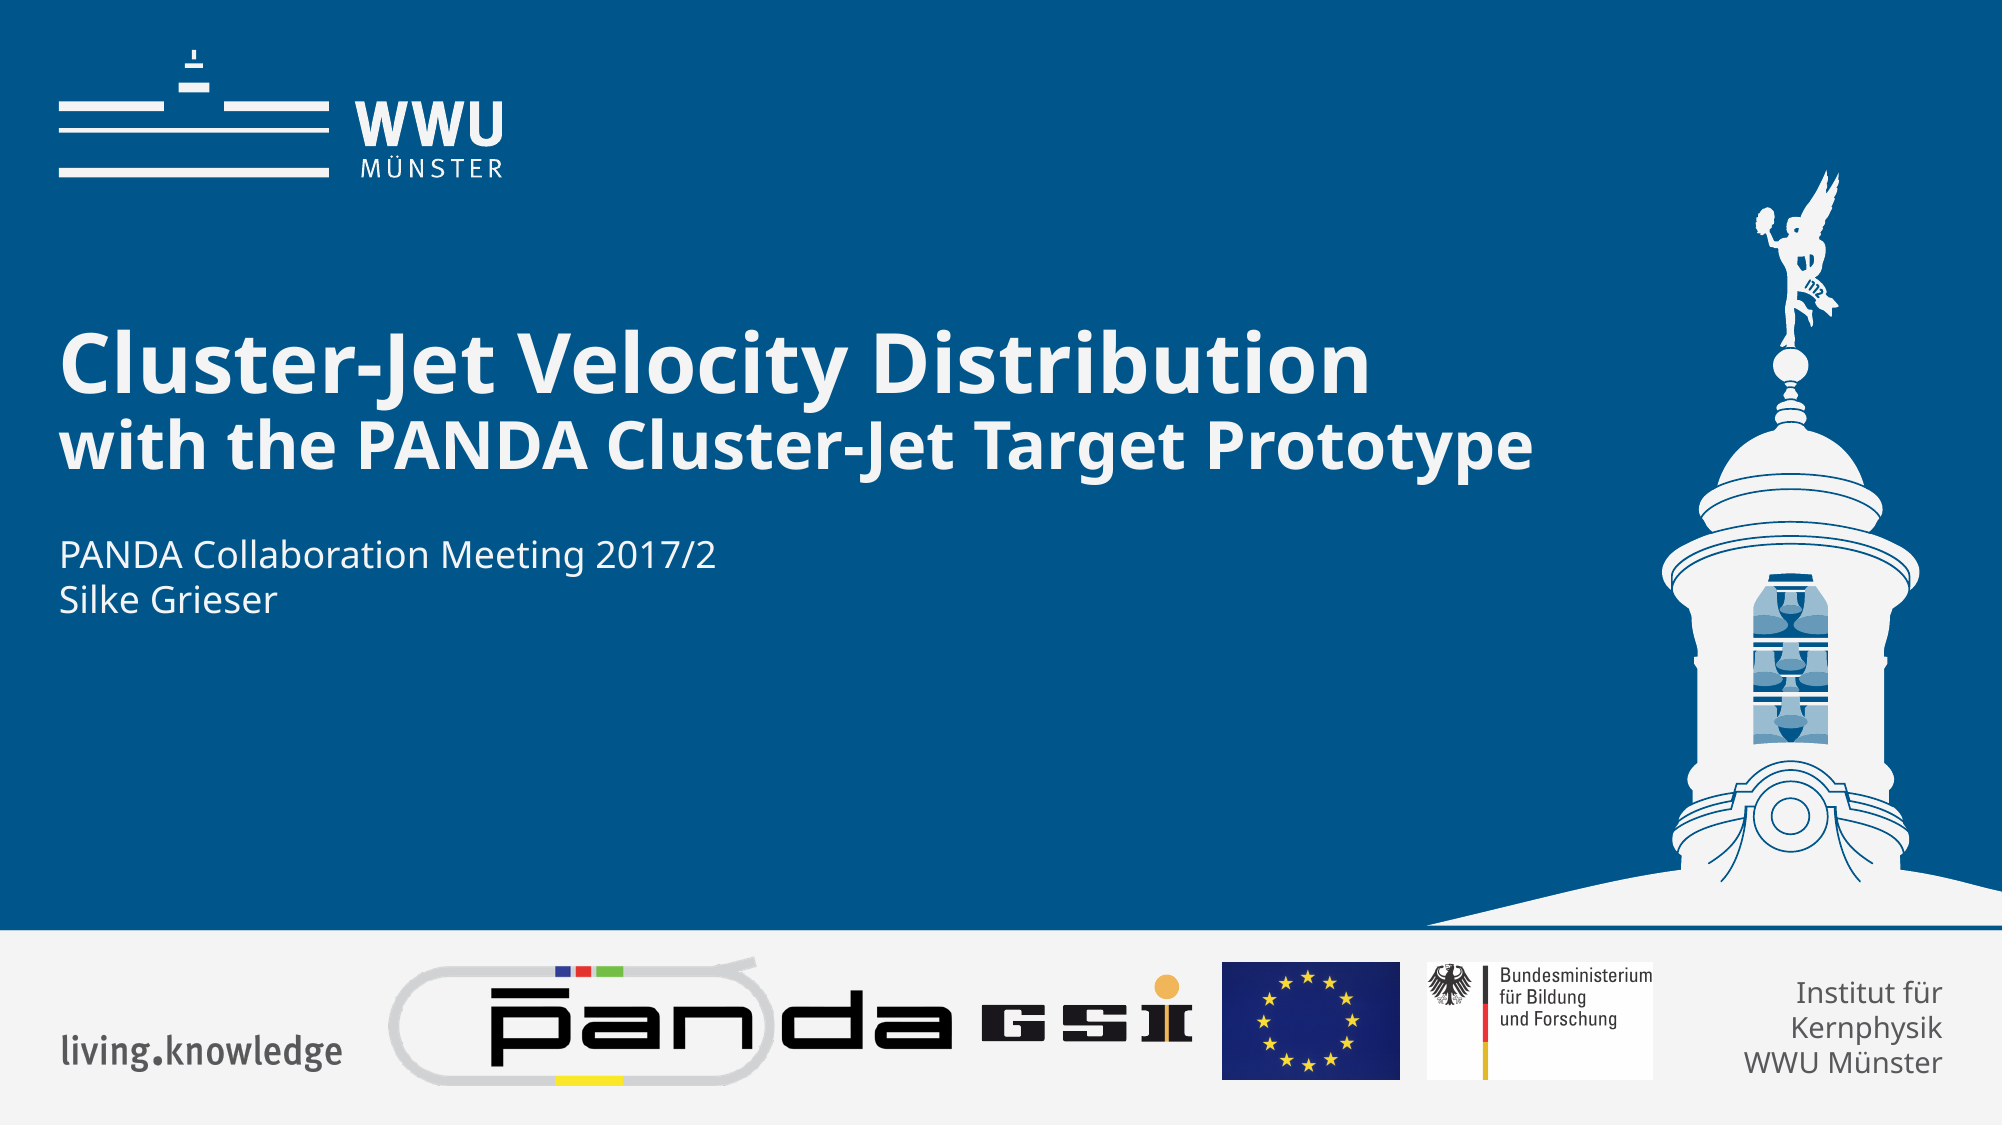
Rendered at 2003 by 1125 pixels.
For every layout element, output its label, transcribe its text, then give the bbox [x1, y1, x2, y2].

list Institut für Kernphysik WWU Münster [1652, 942, 1943, 1080]
picture [388, 956, 952, 1086]
title Cluster-Jet Velocity Distribution with the PANDA Cluster-Jet Target Prototype [59, 321, 1592, 532]
subtitle PANDA Collaboration Meeting 2017/2 Silke Grieser [59, 531, 1111, 679]
picture [1427, 962, 1653, 1080]
picture [980, 972, 1194, 1045]
picture [60, 1033, 345, 1073]
picture [1222, 962, 1400, 1080]
